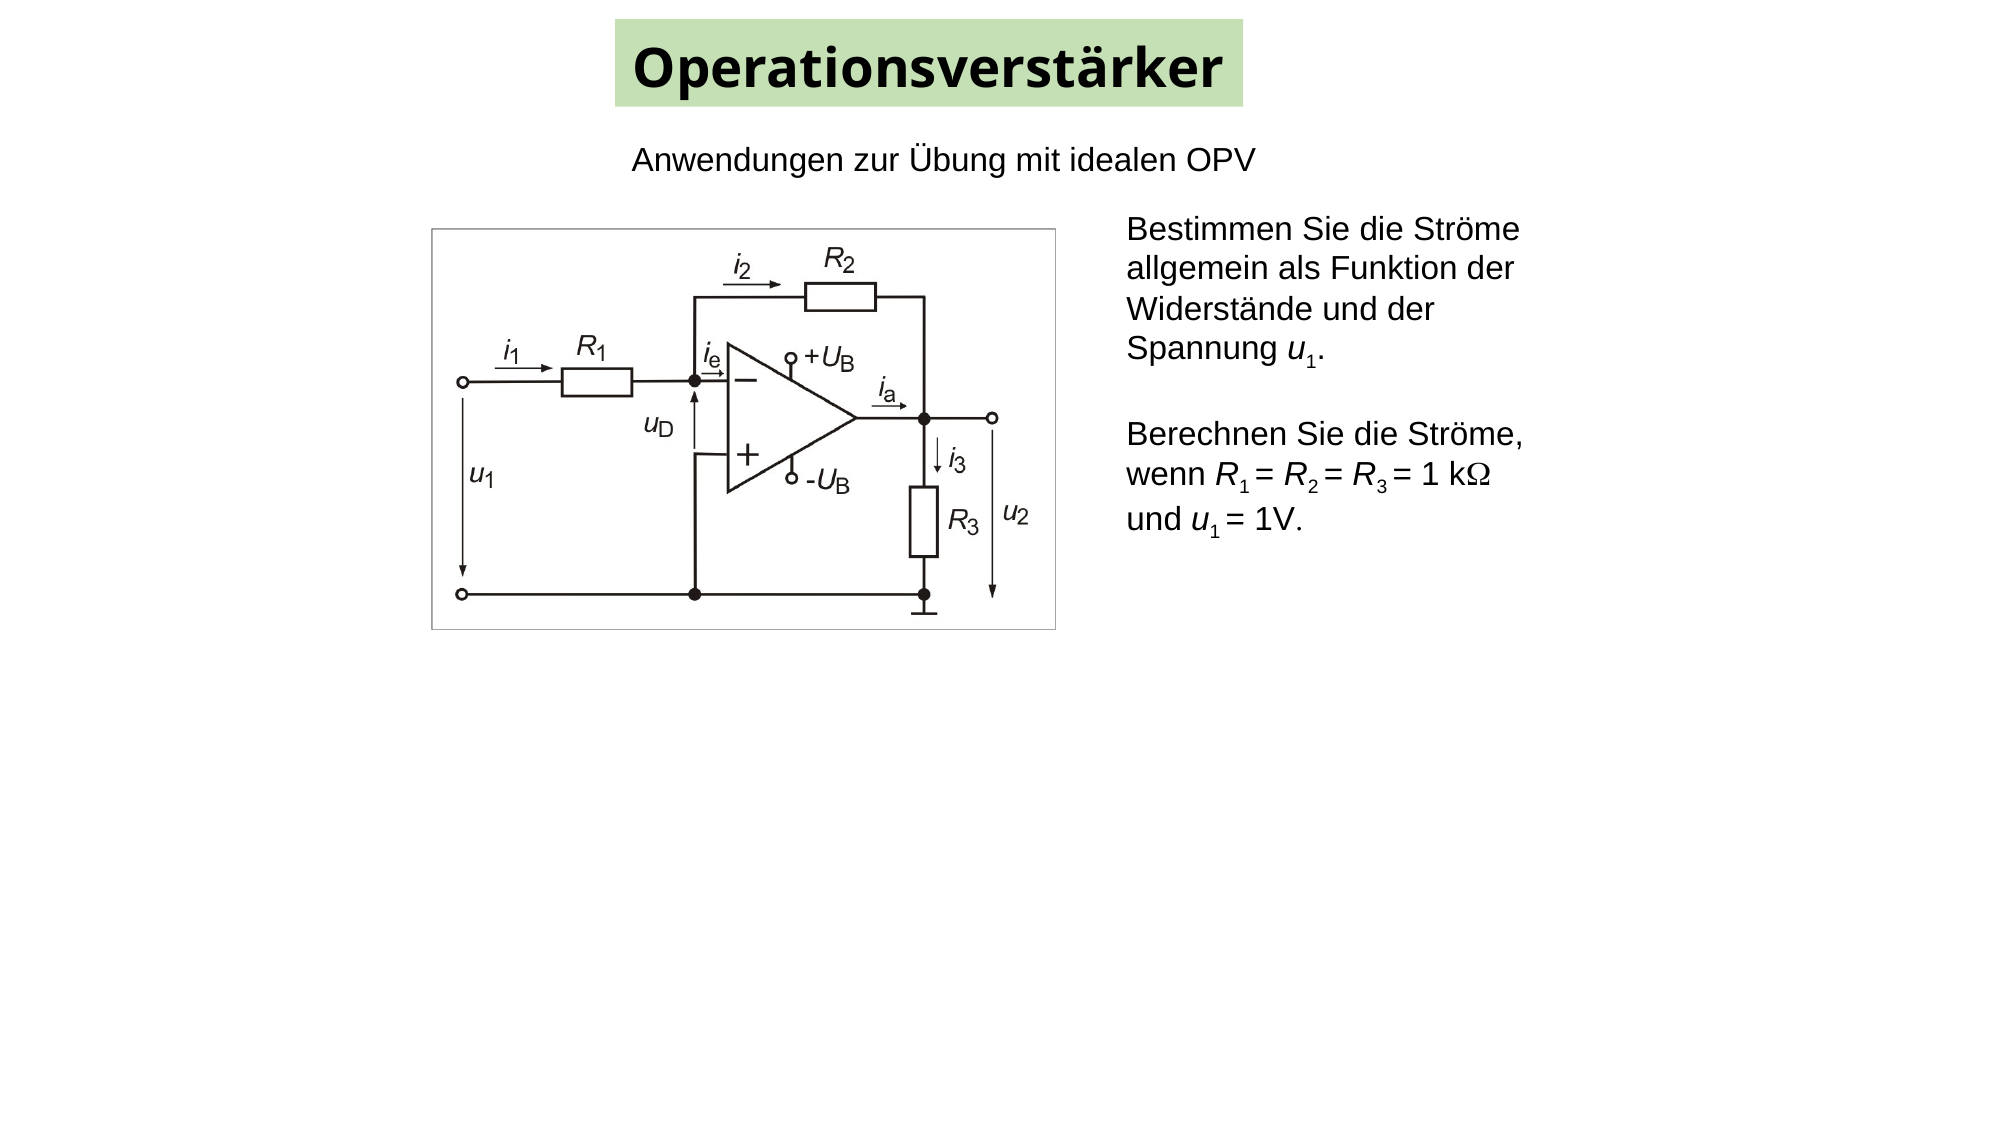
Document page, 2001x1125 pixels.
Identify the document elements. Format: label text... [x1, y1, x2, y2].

text_box Bestimmen Sie die Ströme allgemein als Funktion der Widerstände und der Spannung u1. Berechnen Sie die Ströme, wenn R1 = R2 = R3 = 1 kW und u1 = 1V. [1111, 199, 1620, 550]
subtitle Anwendungen zur Übung mit idealen OPV [503, 135, 1385, 200]
picture [431, 228, 1056, 630]
title Operationsverstärker [615, 19, 1244, 107]
